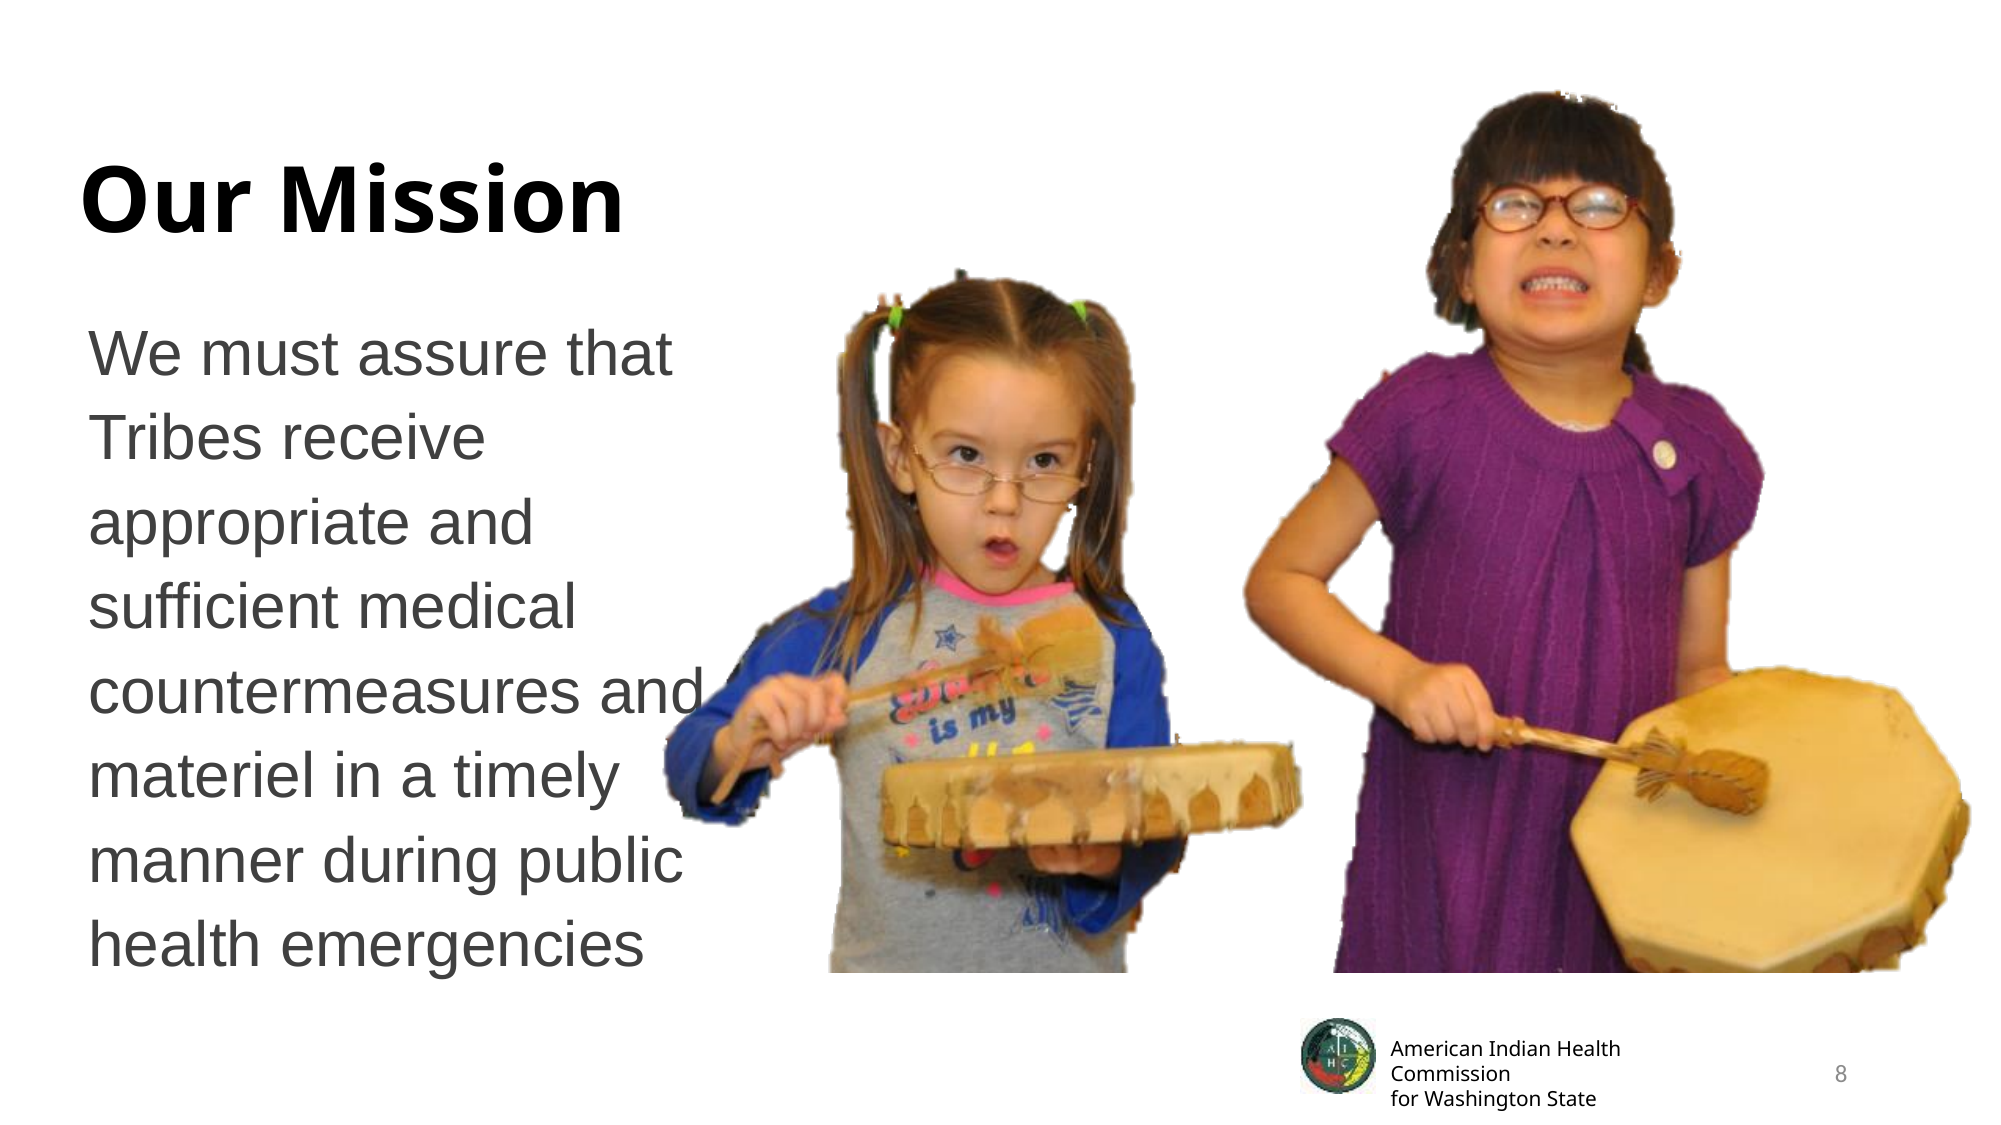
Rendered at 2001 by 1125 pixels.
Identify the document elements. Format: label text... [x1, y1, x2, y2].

slide_number 8 [1745, 1042, 1863, 1103]
title Our Mission [63, 108, 418, 297]
list We must assure that Tribes receive appropriate and sufficient medical countermeasures and materiel in a timely manner during public health emergencies [34, 296, 739, 1050]
picture [418, 0, 2000, 973]
text_box American Indian Health Commission for Washington State [1375, 1028, 1745, 1119]
picture [1300, 1018, 1376, 1094]
